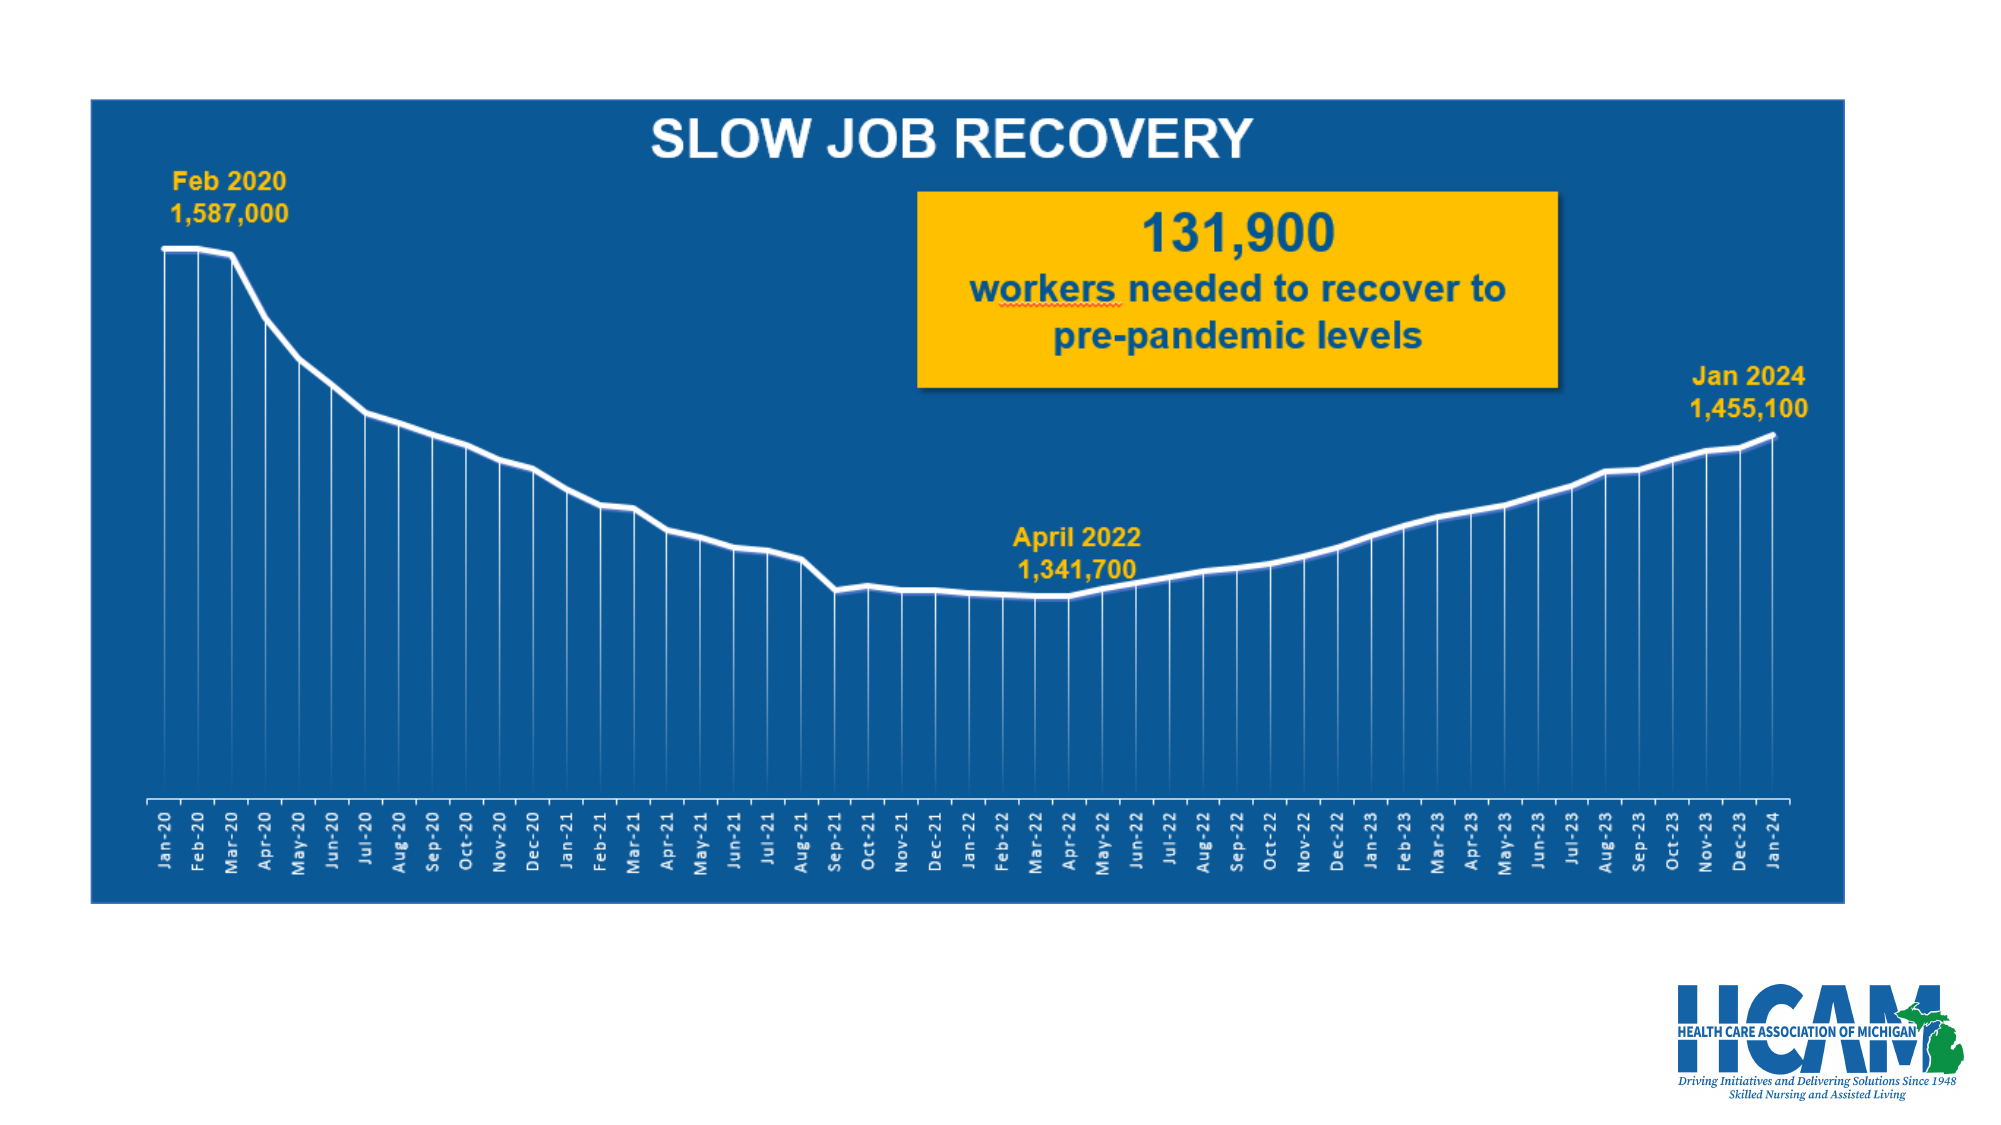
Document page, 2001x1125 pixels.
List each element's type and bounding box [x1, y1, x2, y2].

list [88, 98, 1845, 904]
picture [1678, 984, 1964, 1101]
